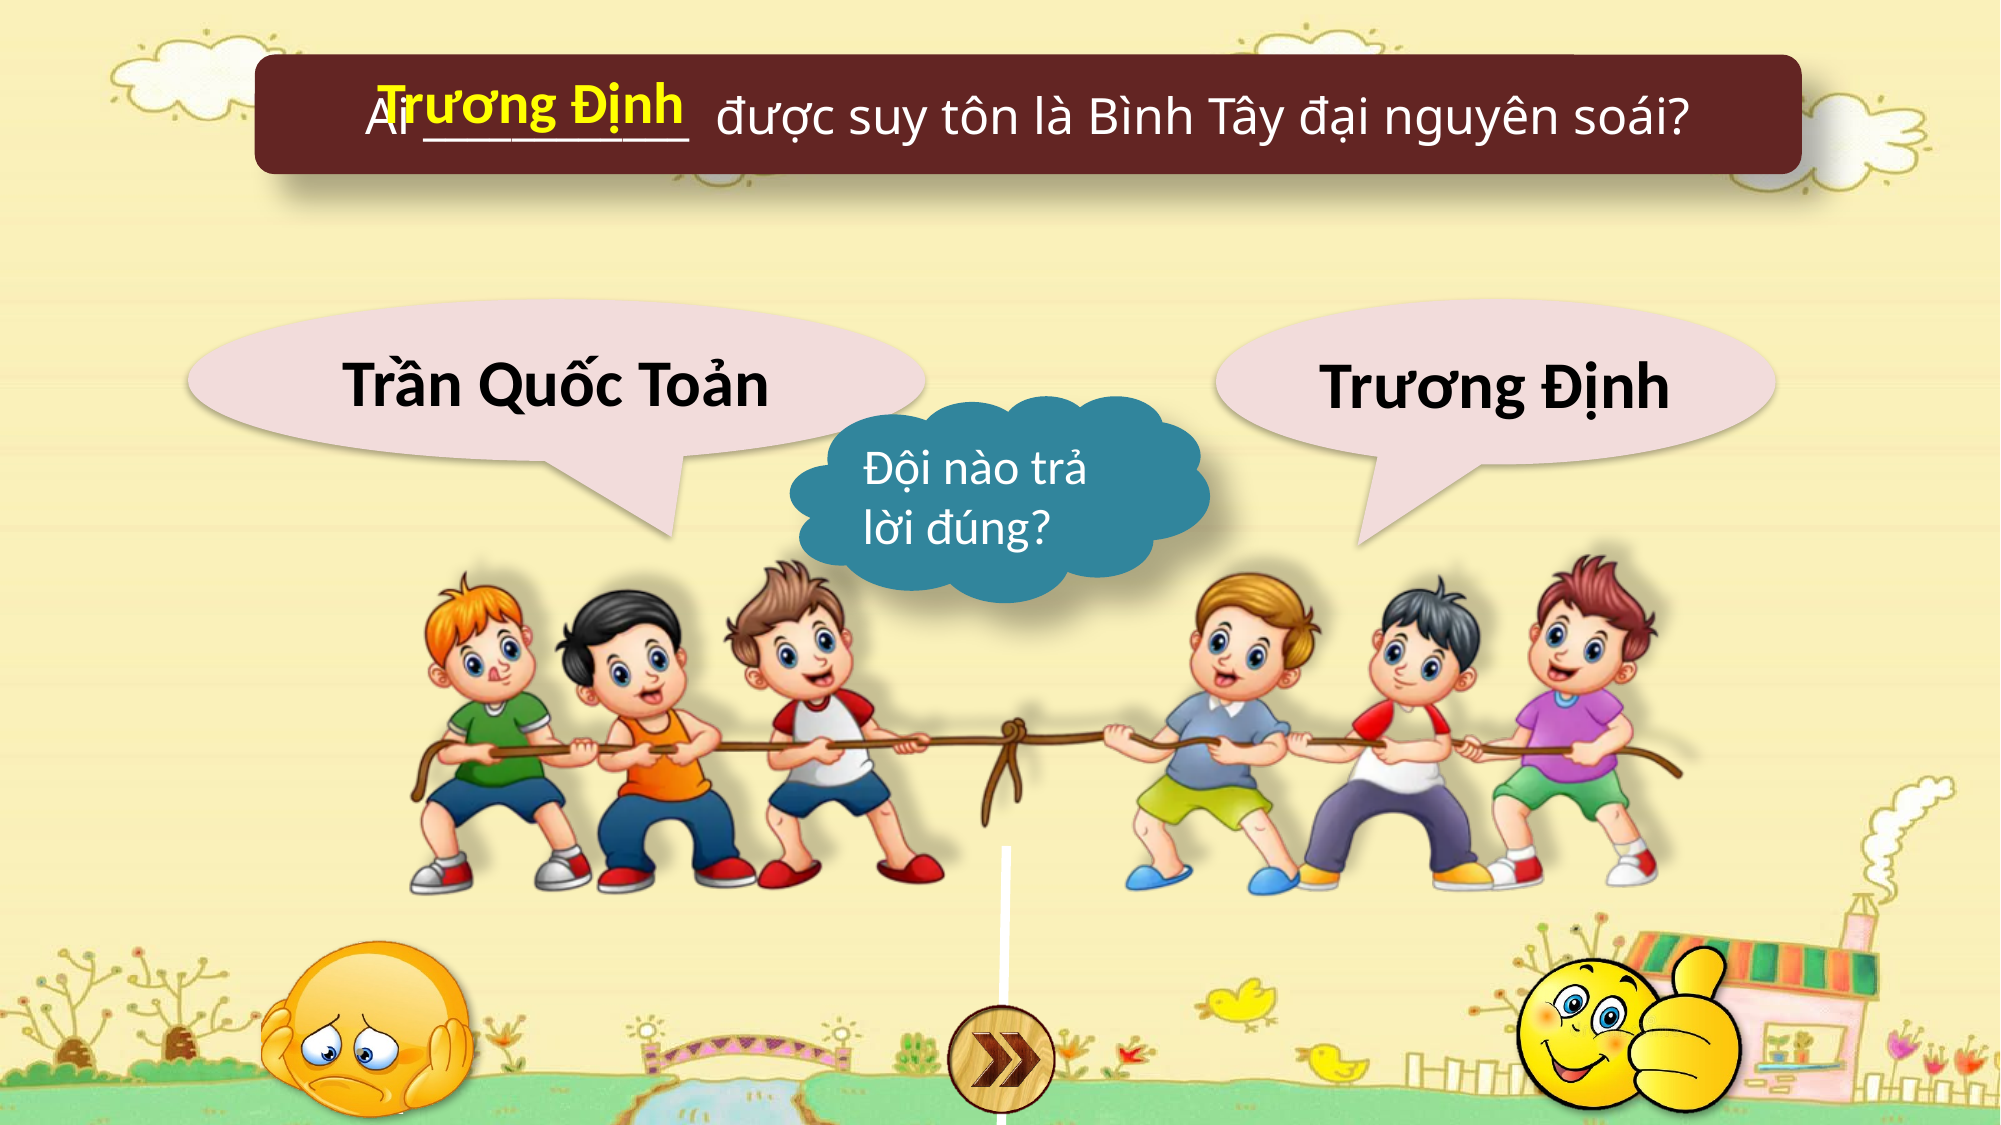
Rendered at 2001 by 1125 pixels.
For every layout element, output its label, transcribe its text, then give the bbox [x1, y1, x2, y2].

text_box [1000, 944, 1007, 995]
text_box Trương Định [1215, 298, 1777, 541]
picture [0, 0, 2001, 1125]
text_box Ai ____________ được suy tôn là Bình Tây đại nguyên soái? [251, 51, 1805, 178]
text_box Trần Quốc Toản [187, 298, 927, 538]
text_box Đội nào trả lời đúng? [789, 396, 1211, 541]
text_box Trương Định [332, 57, 730, 143]
